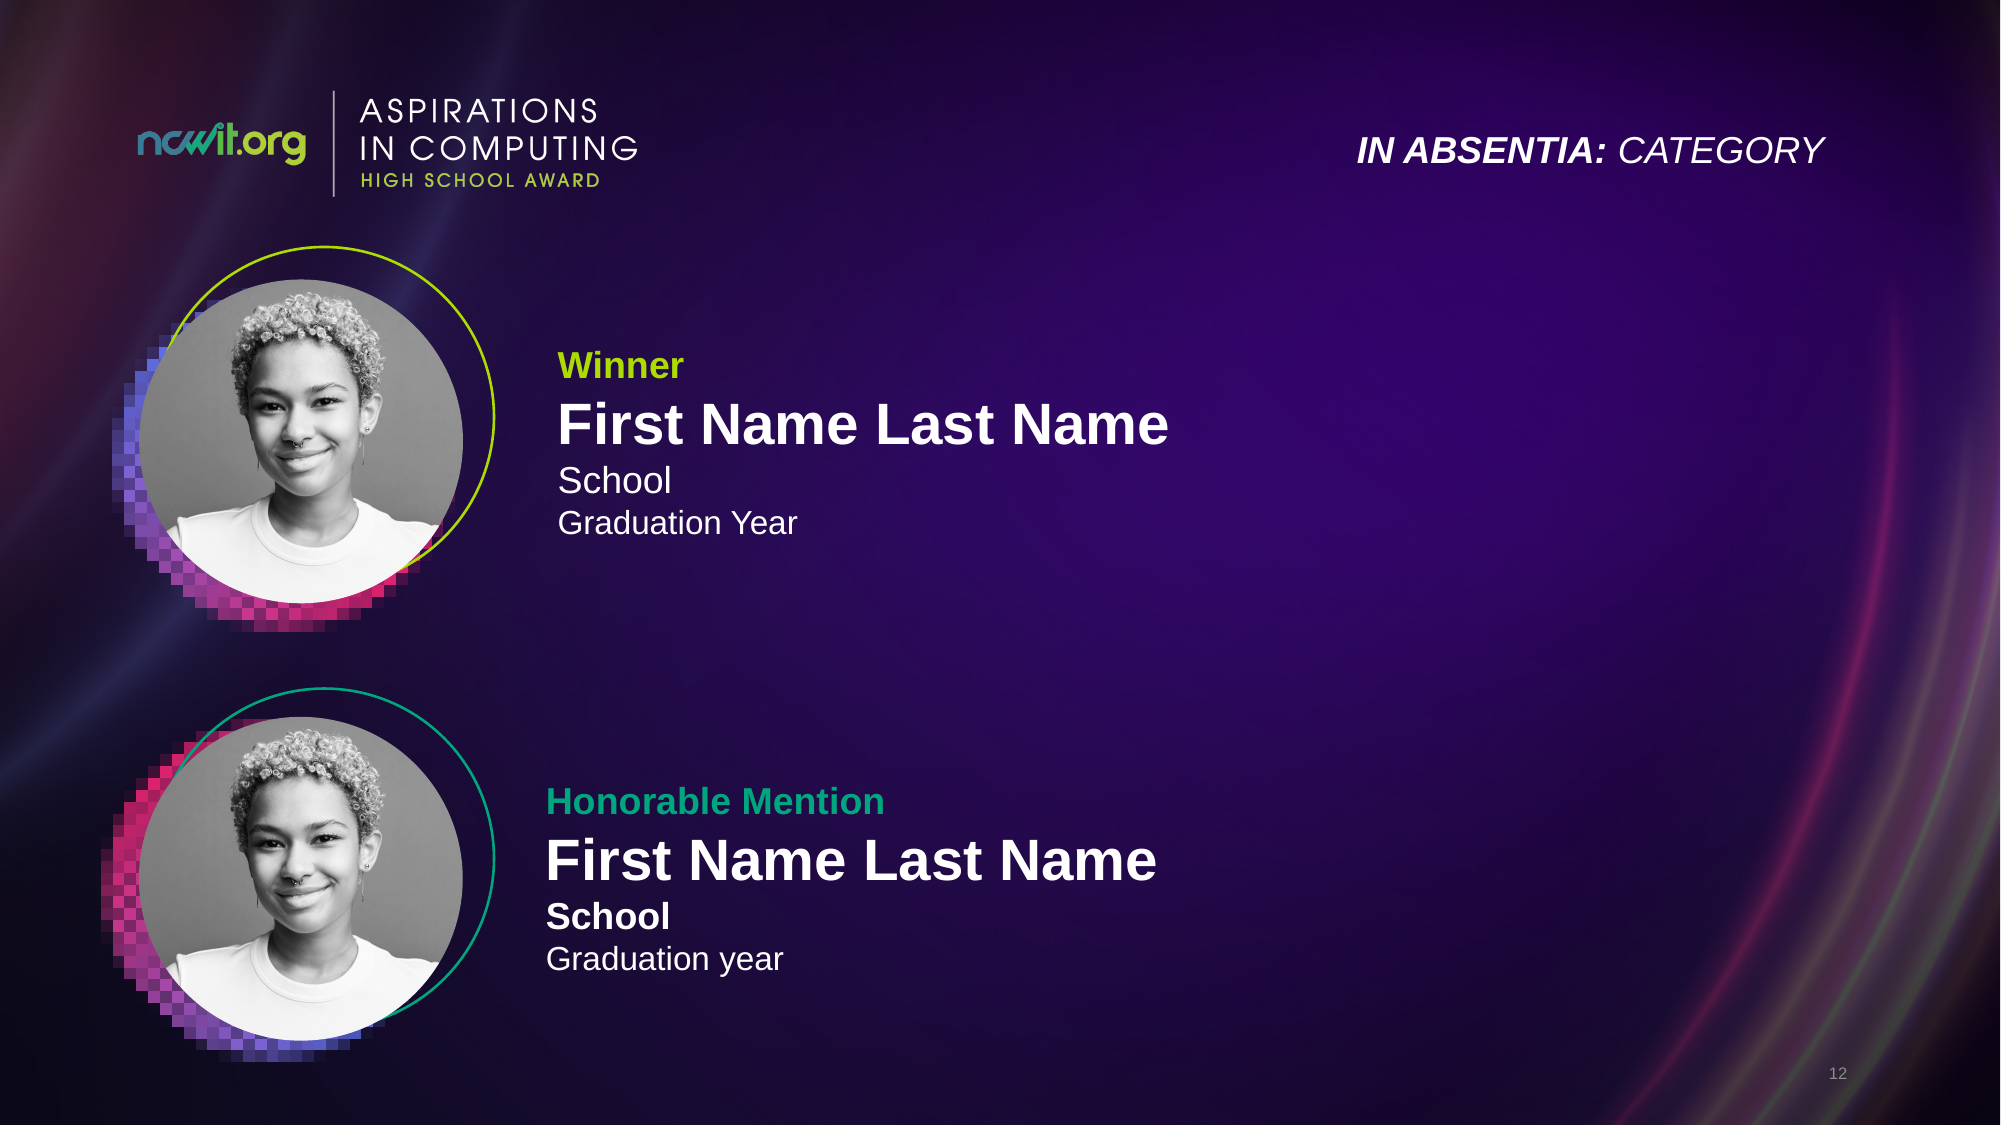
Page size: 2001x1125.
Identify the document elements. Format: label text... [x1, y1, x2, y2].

title IN ABSENTIA: CATEGORY [675, 43, 1850, 261]
text_box Honorable Mention First Name Last Name School Graduation year [531, 769, 1431, 985]
slide_number 12 [1412, 1042, 1863, 1103]
text_box Winner First Name Last Name School Graduation Year [542, 334, 1457, 549]
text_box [53, 229, 504, 680]
picture [0, 0, 2001, 1125]
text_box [53, 680, 504, 1122]
